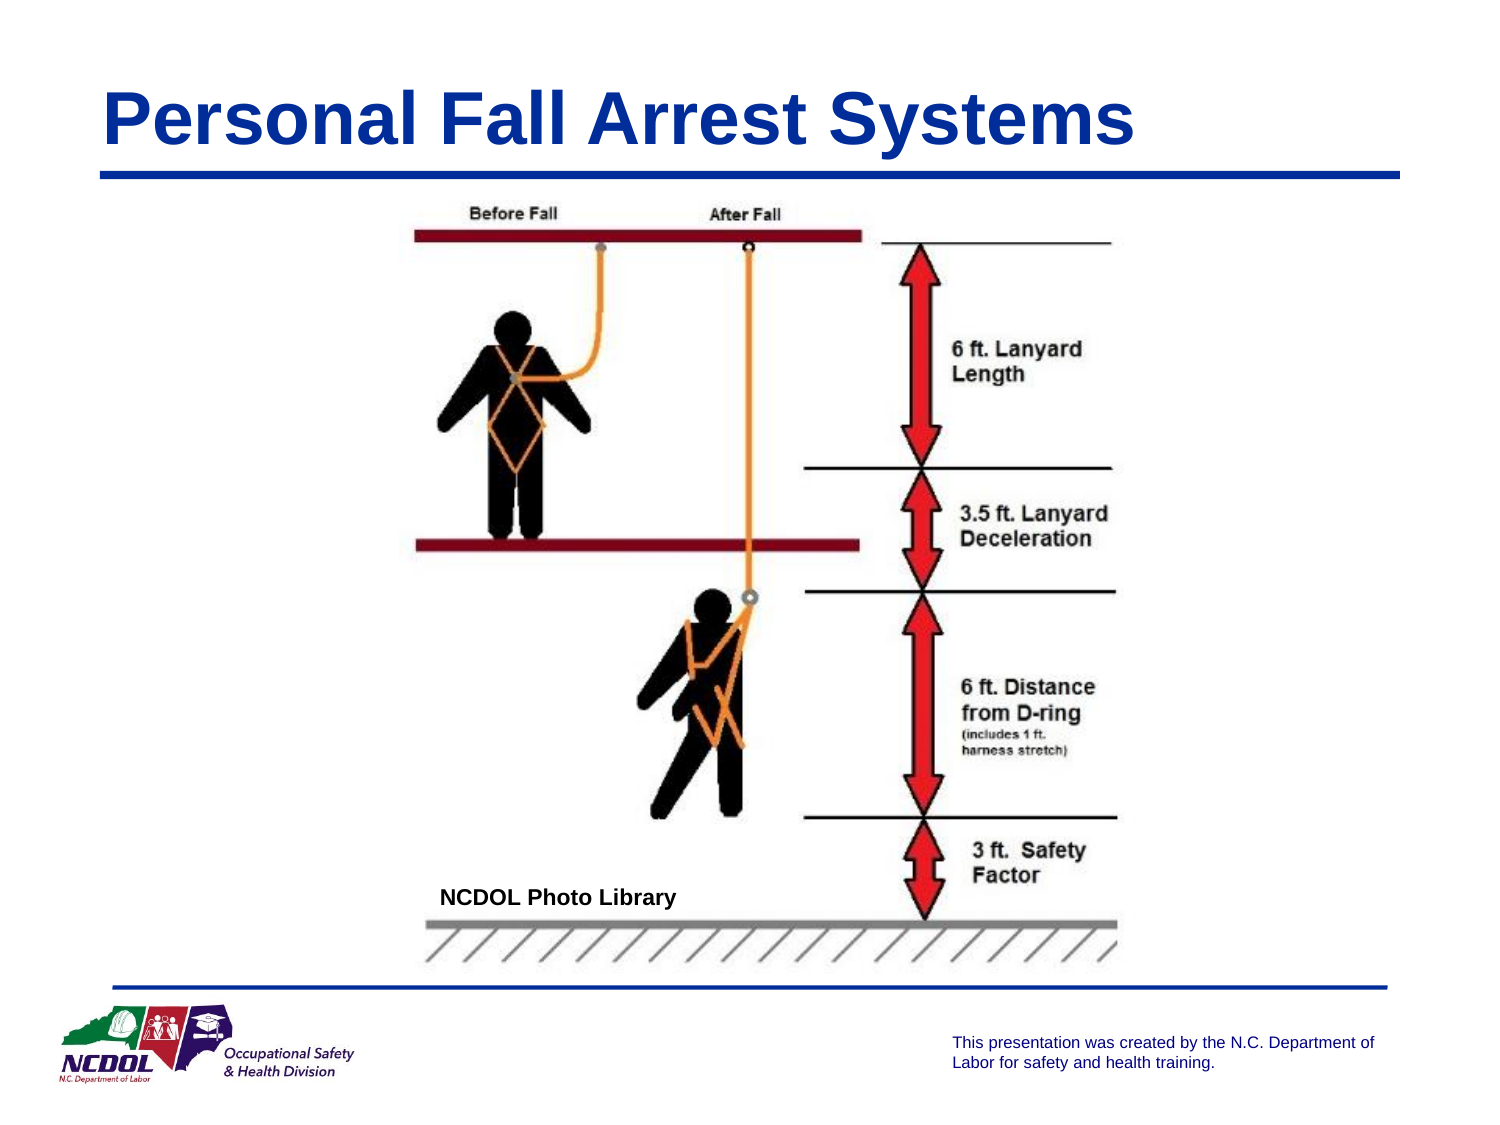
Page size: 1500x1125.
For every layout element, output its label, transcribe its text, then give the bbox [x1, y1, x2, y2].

picture [50, 995, 363, 1093]
picture [399, 188, 1138, 978]
text_box Personal Fall Arrest Systems [87, 62, 1475, 154]
